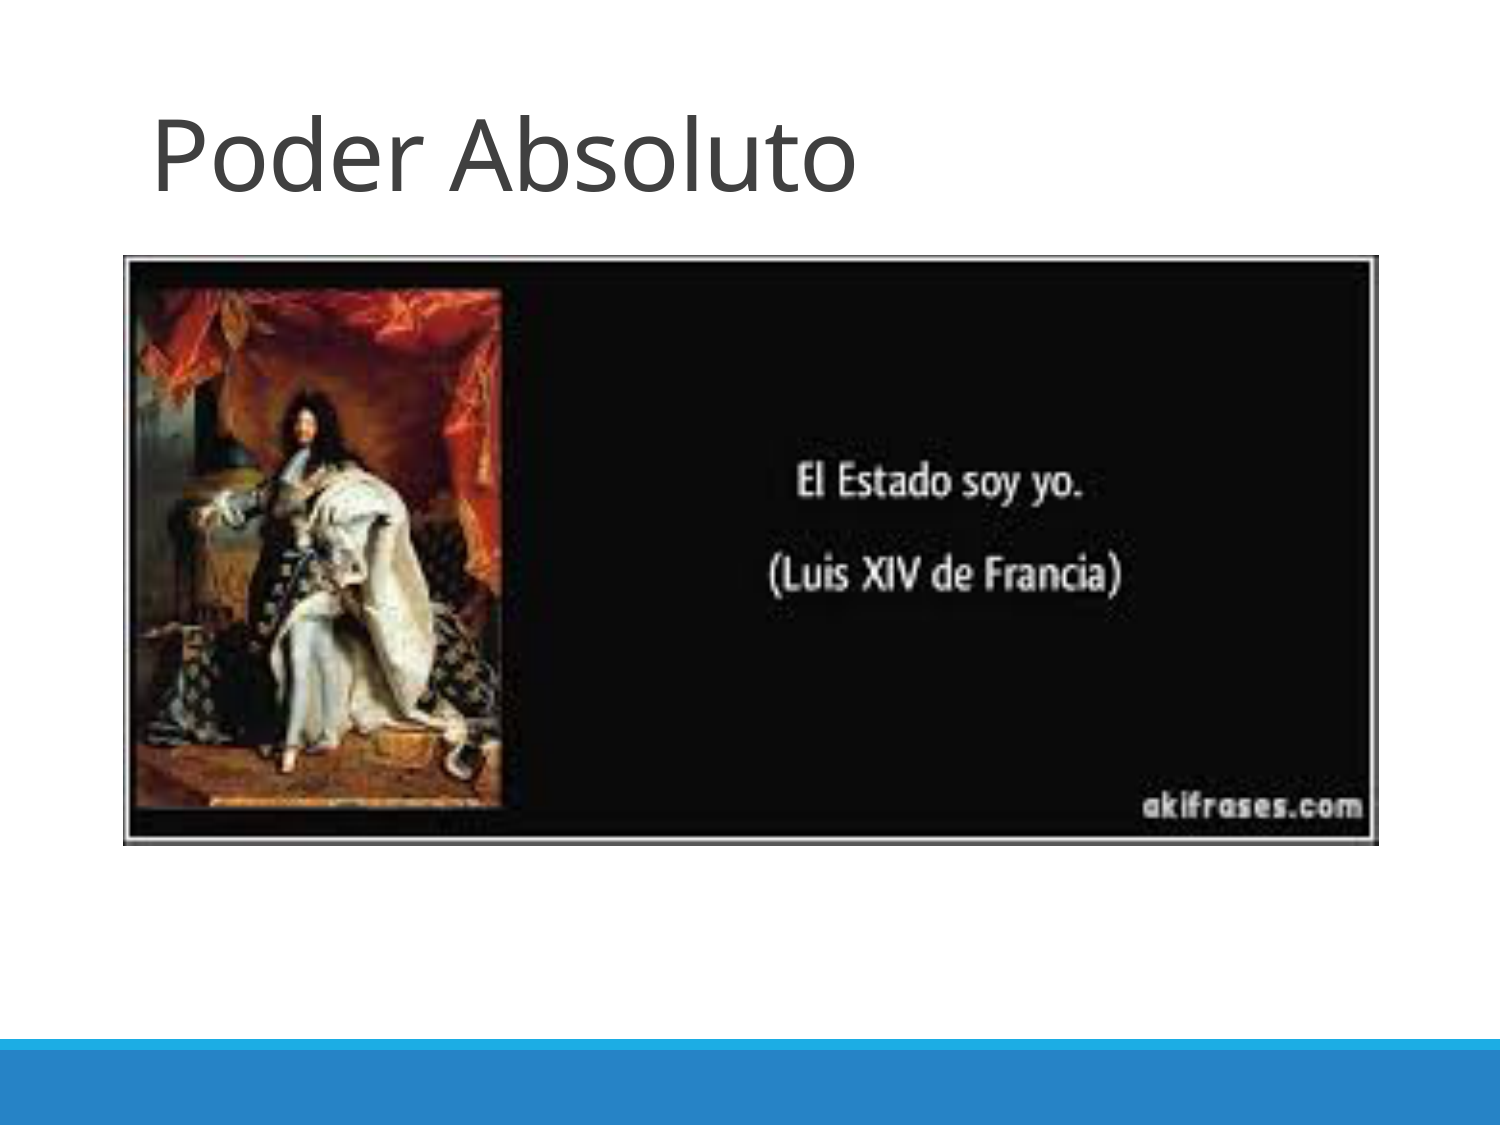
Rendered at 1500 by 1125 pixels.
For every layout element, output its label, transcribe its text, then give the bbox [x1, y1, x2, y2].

picture [123, 254, 1379, 847]
title Poder Absoluto [134, 47, 1373, 220]
